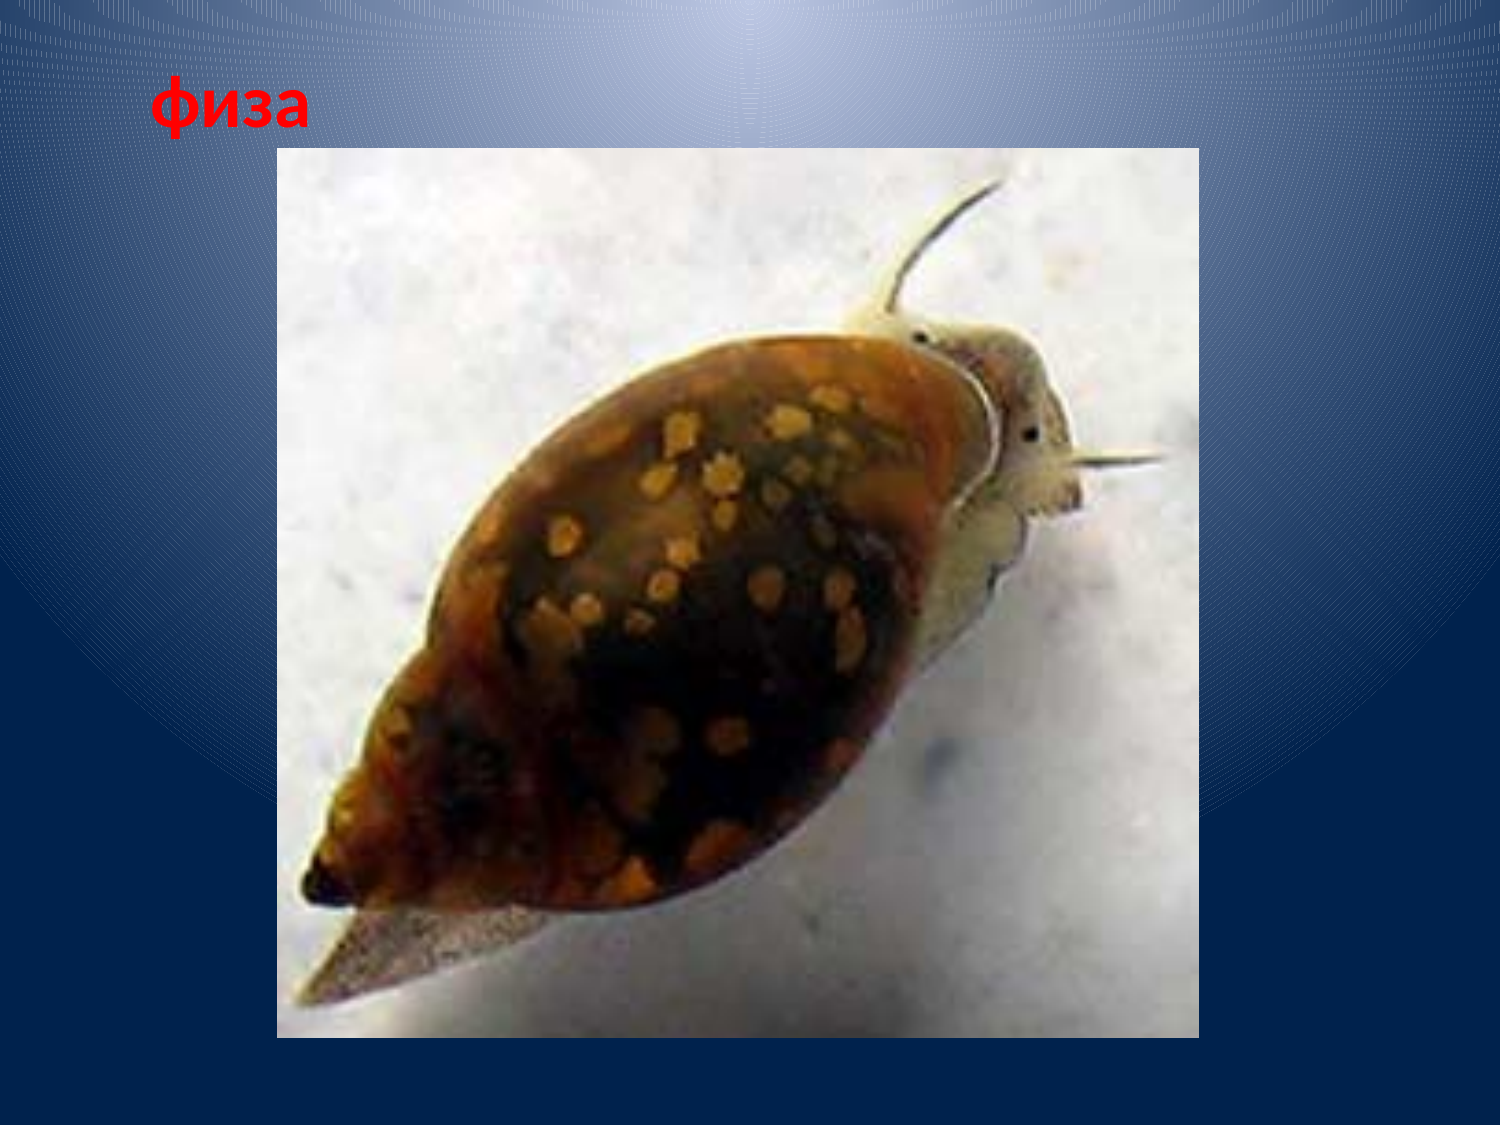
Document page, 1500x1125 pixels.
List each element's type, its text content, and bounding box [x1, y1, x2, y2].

text_box физа [135, 45, 327, 150]
picture [277, 148, 1200, 1038]
